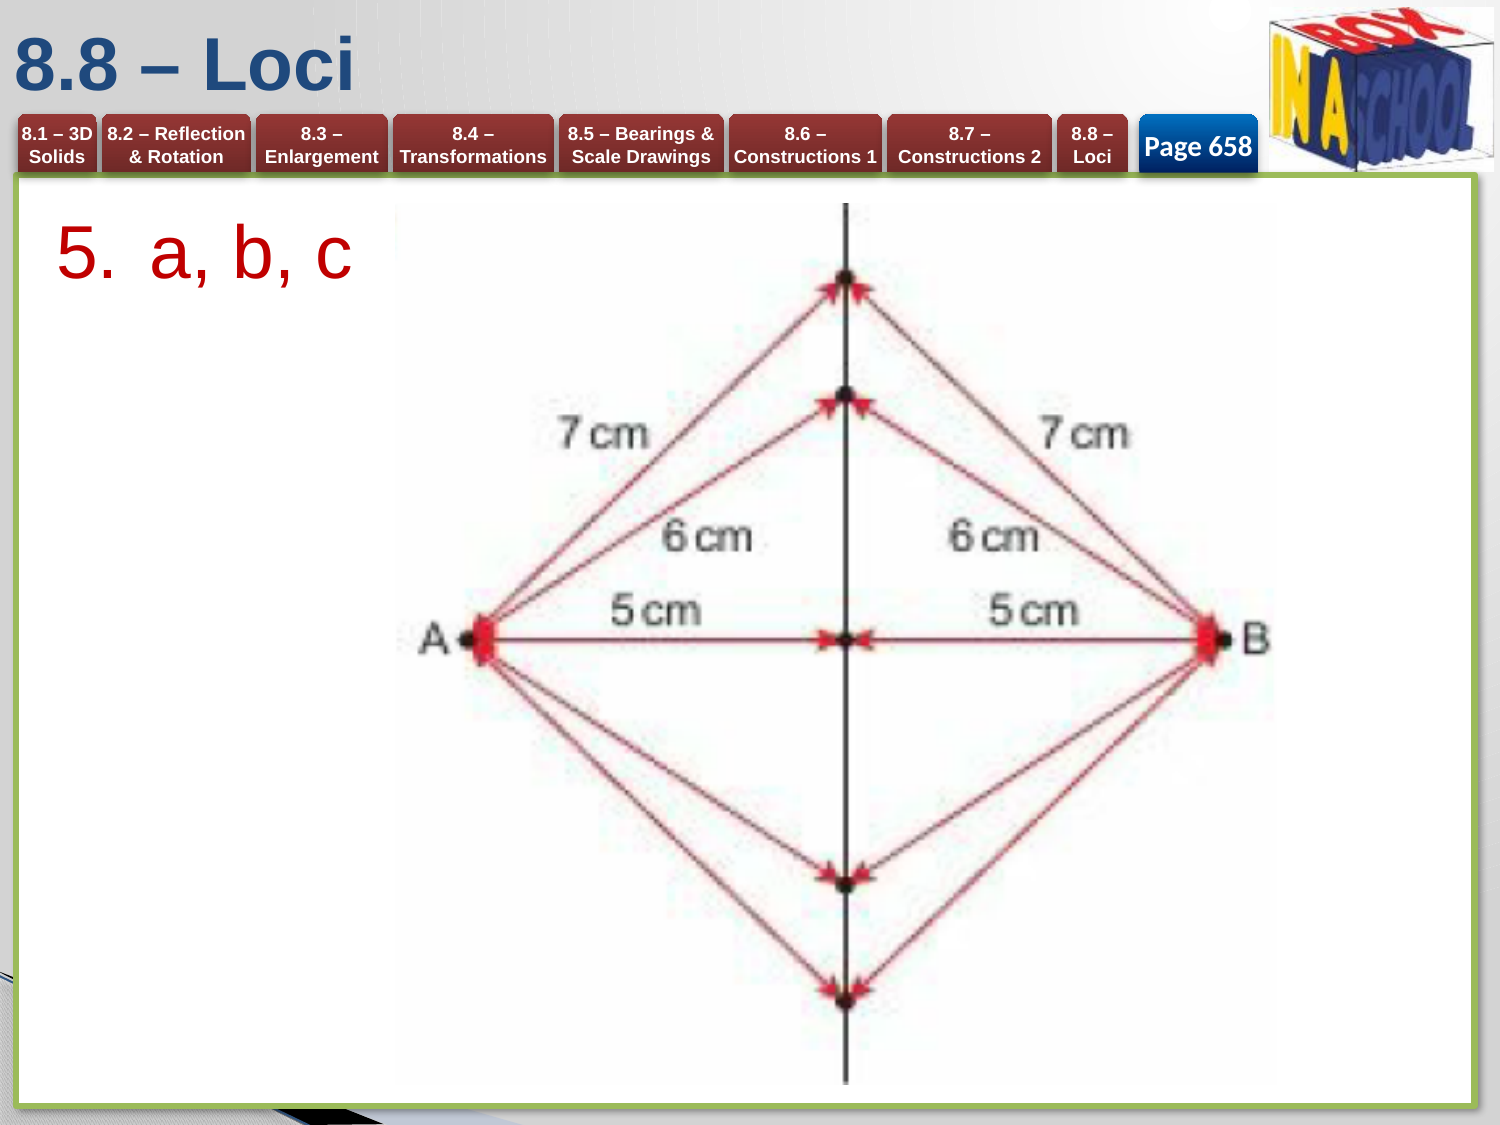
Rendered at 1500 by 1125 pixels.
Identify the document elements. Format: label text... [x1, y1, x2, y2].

title 8.8 – Loci [0, 7, 1211, 114]
picture [281, 1114, 303, 1125]
text_box a, b, c [41, 196, 1447, 301]
picture [395, 203, 1277, 1085]
picture [1269, 7, 1495, 172]
text_box Page 658 [1139, 114, 1258, 173]
